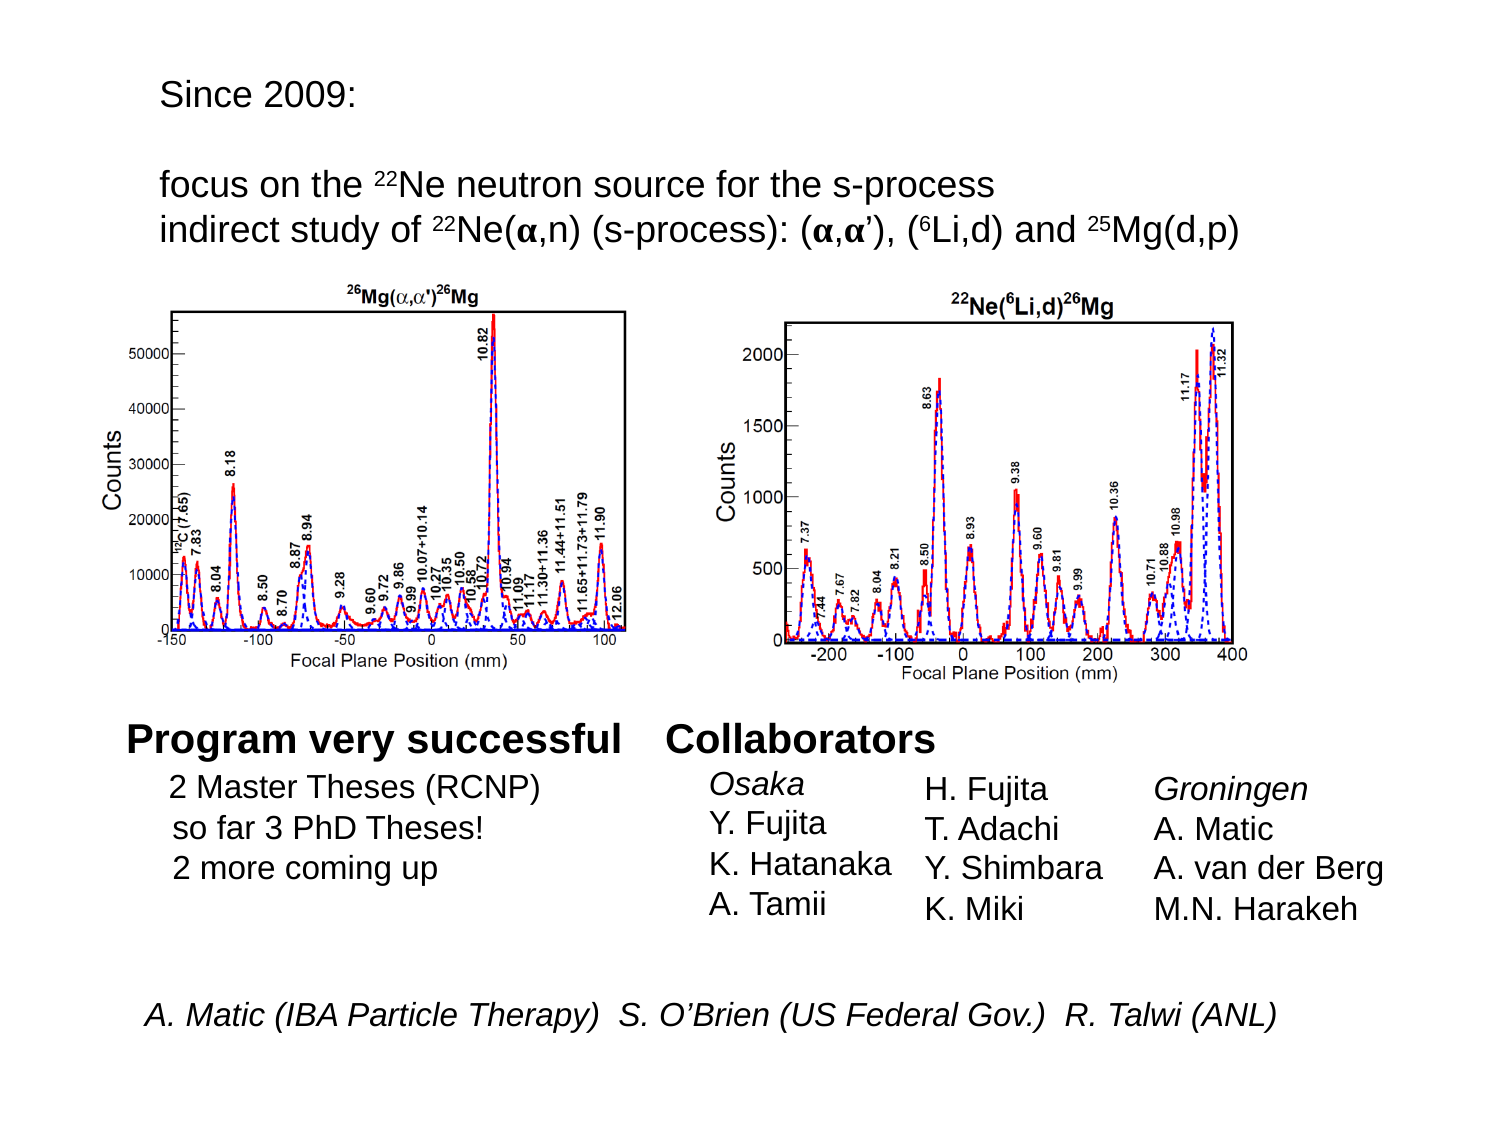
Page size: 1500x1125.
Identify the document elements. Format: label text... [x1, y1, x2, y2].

picture [99, 274, 636, 671]
text_box H. Fujita T. Adachi Y. Shimbara K. Miki [909, 759, 1119, 934]
text_box Program very successful 2 Master Theses (RCNP) so far 3 PhD Theses! 2 more coming up [111, 704, 638, 894]
text_box Groningen A. Matic A. van der Berg M.N. Harakeh [1138, 759, 1400, 934]
text_box Since 2009: focus on the 22Ne neutron source for the s-process indirect study of 22Ne(α,n) (s-process): (α,α’), (6Li,d) and 25Mg(d,p) [144, 62, 1256, 303]
text_box Collaborators [650, 704, 952, 769]
text_box Osaka Y. Fujita K. Hatanaka A. Tamii [694, 754, 908, 929]
picture [712, 287, 1249, 683]
text_box A. Matic (IBA Particle Therapy) S. O’Brien (US Federal Gov.) R. Talwi (ANL) [130, 986, 1295, 1041]
